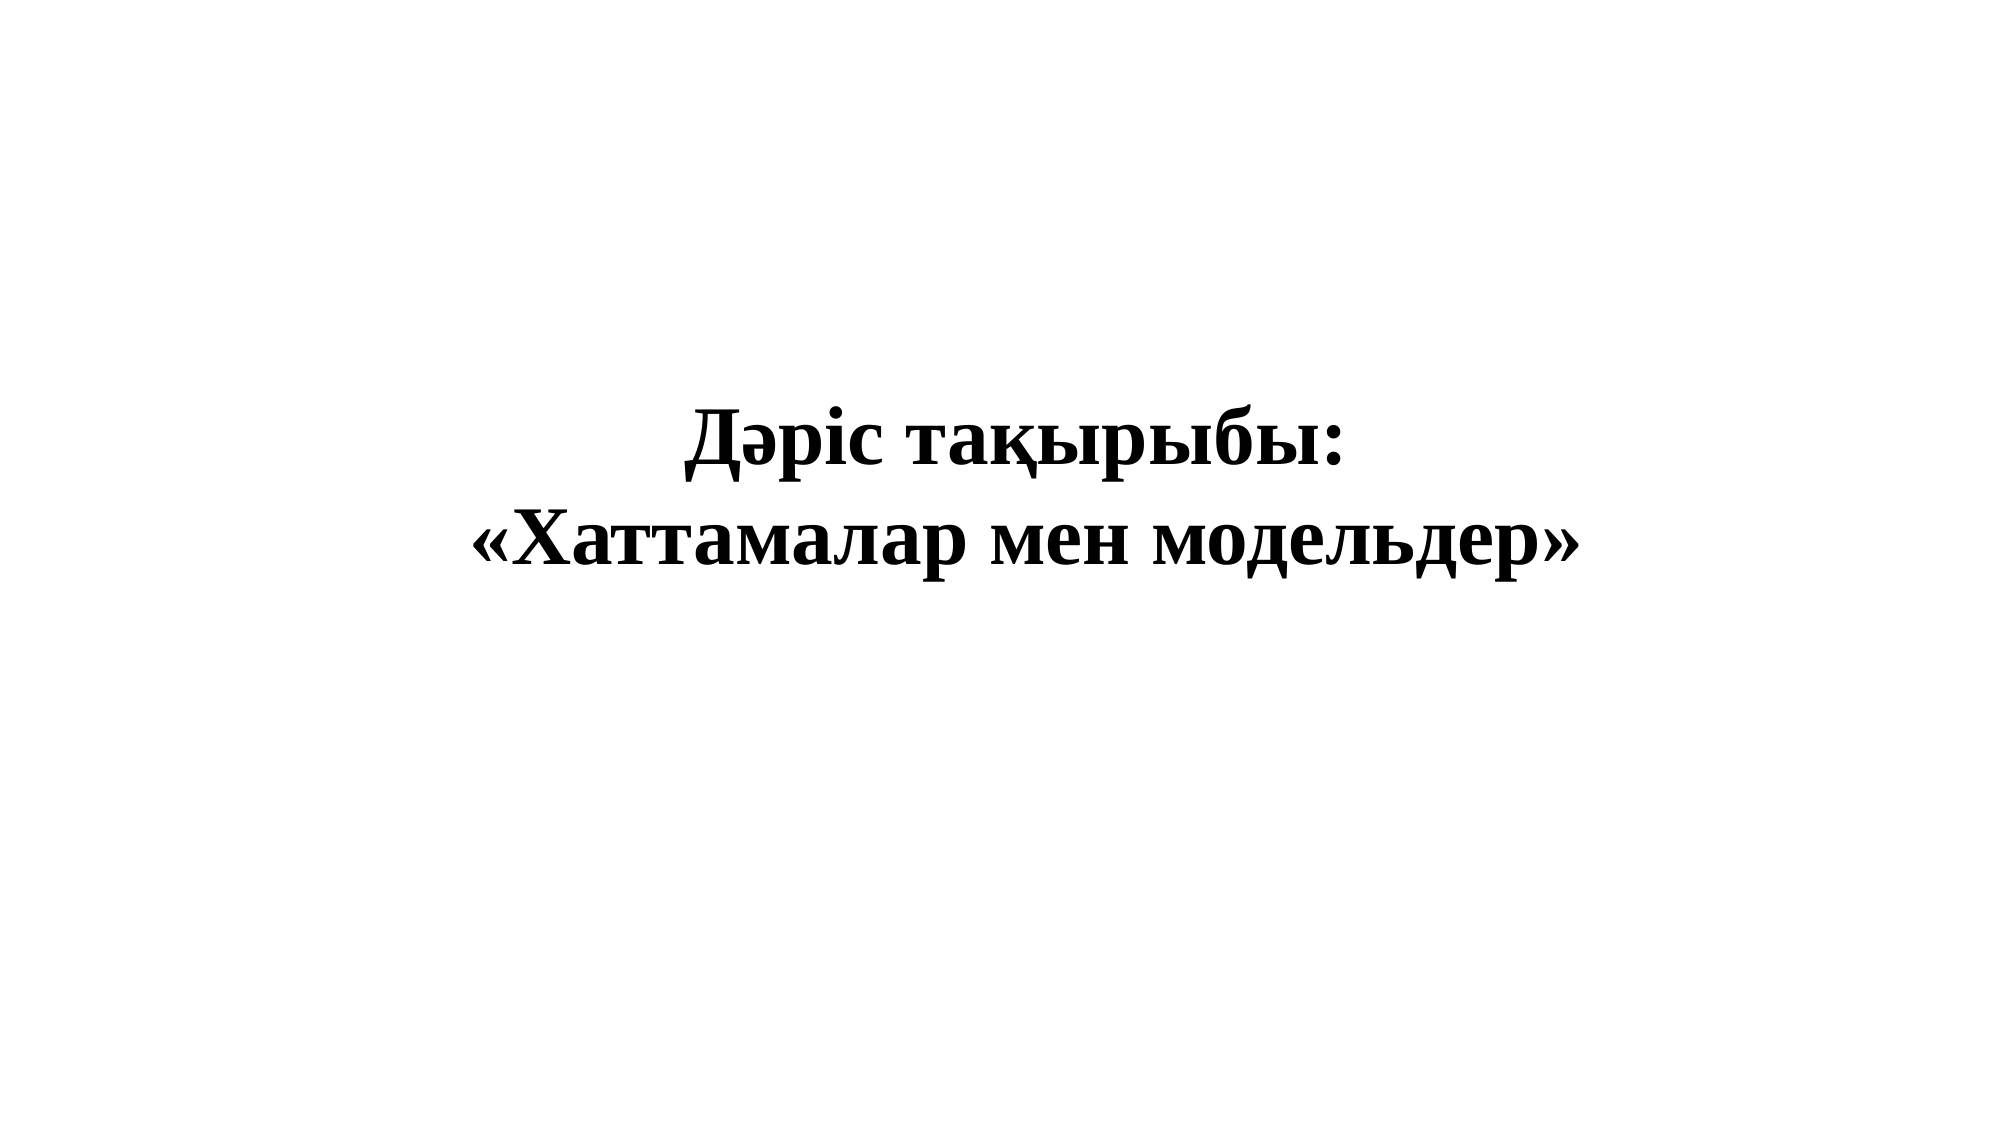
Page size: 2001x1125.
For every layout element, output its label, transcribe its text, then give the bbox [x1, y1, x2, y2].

text_box Дәріс тақырыбы: «Хаттамалар мен модельдер» [303, 172, 1750, 689]
